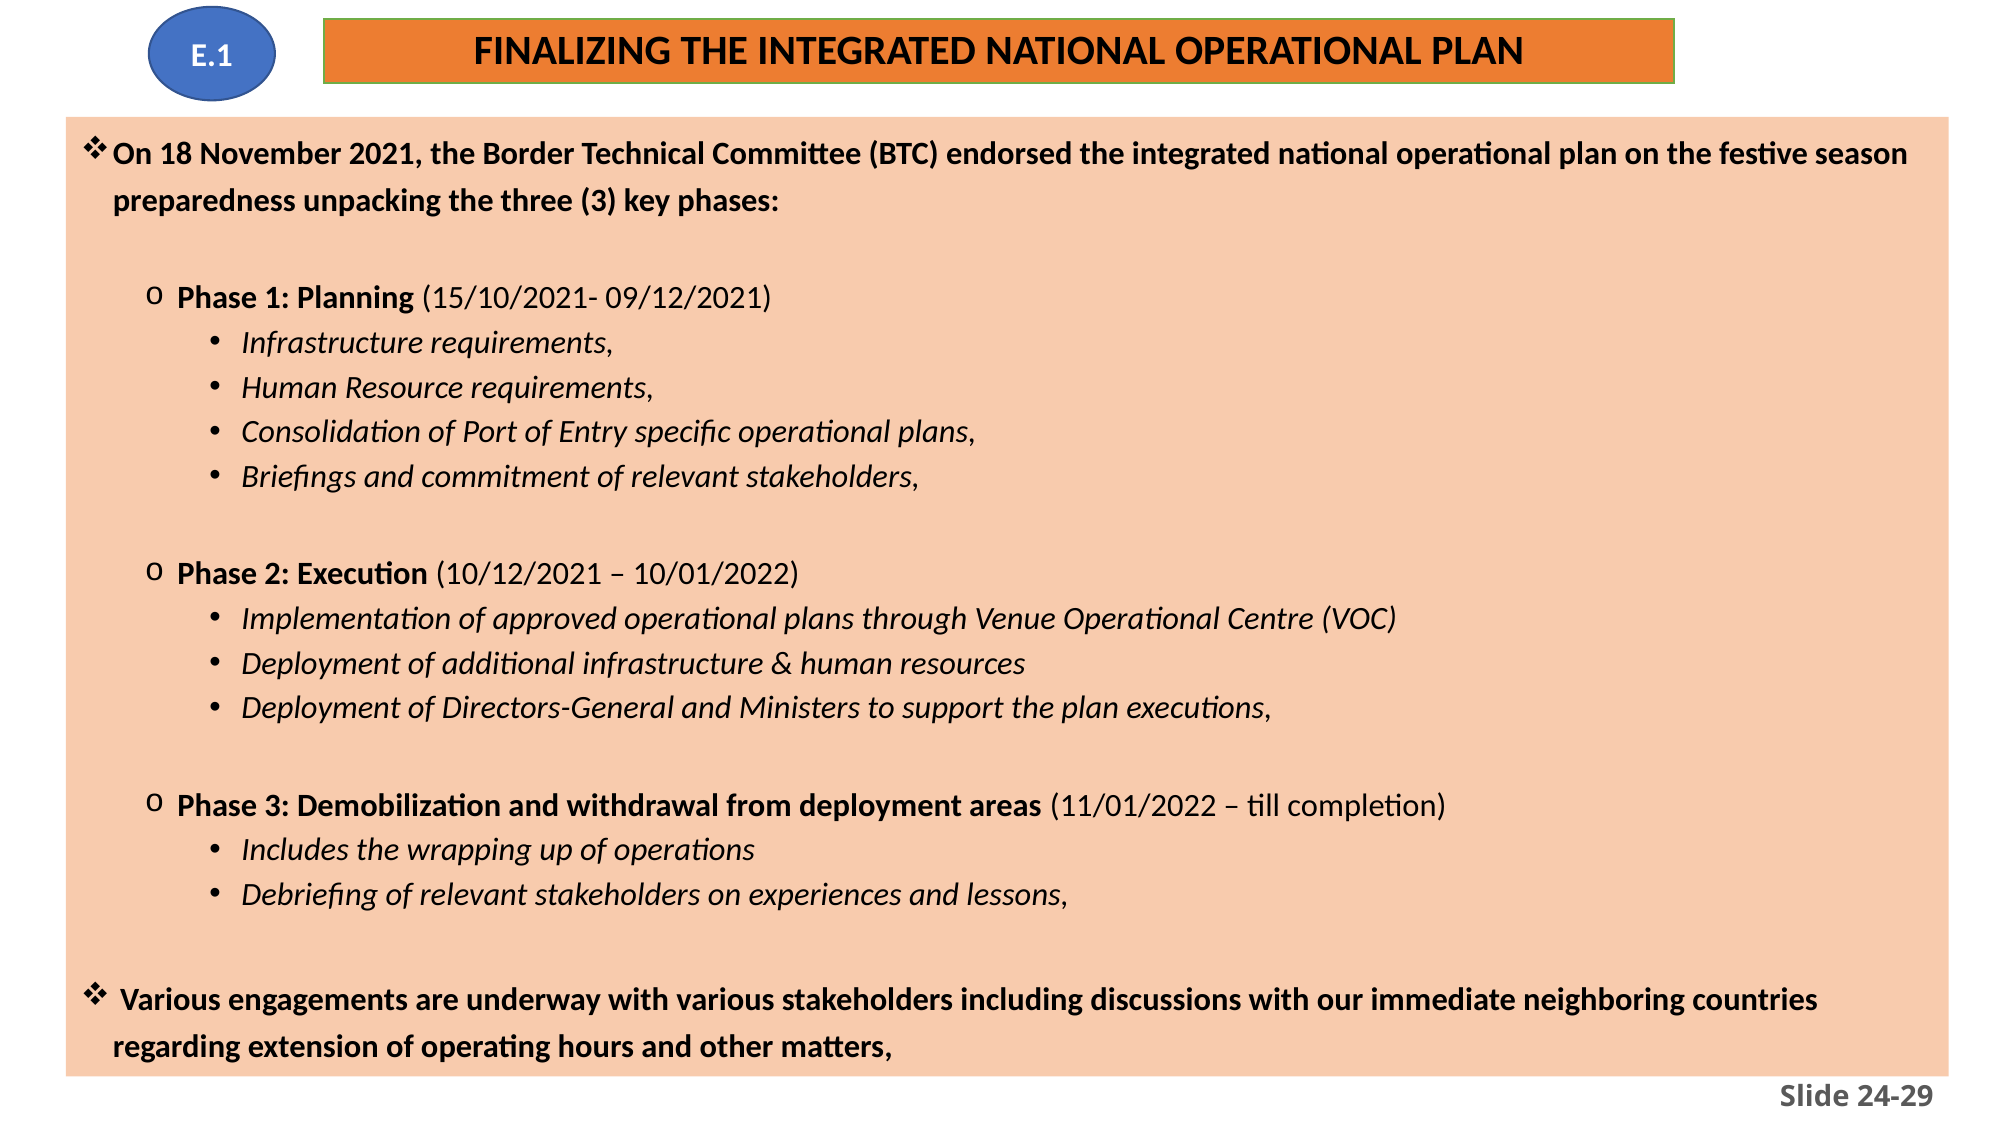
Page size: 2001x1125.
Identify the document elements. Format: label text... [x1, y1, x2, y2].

list On 18 November 2021, the Border Technical Committee (BTC) endorsed the integrated national operational plan on the festive season preparedness unpacking the three (3) key phases: Phase 1: Planning (15/10/2021- 09/12/2021) Infrastructure requirements, Human Resource requirements, Consolidation of Port of Entry specific operational plans, Briefings and commitment of relevant stakeholders, Phase 2: Execution (10/12/2021 – 10/01/2022) Implementation of approved operational plans through Venue Operational Centre (VOC) Deployment of additional infrastructure & human resources Deployment of Directors-General and Ministers to support the plan executions, Phase 3: Demobilization and withdrawal from deployment areas (11/01/2022 – till completion) Includes the wrapping up of operations Debriefing of relevant stakeholders on experiences and lessons, Various engagements are underway with various stakeholders including discussions with our immediate neighboring countries regarding extension of operating hours and other matters, [65, 116, 1949, 1077]
slide_number Slide 24-29 [1498, 1065, 1949, 1125]
text_box E.1 [147, 5, 276, 102]
title FINALIZING THE INTEGRATED NATIONAL OPERATIONAL PLAN [323, 18, 1675, 84]
